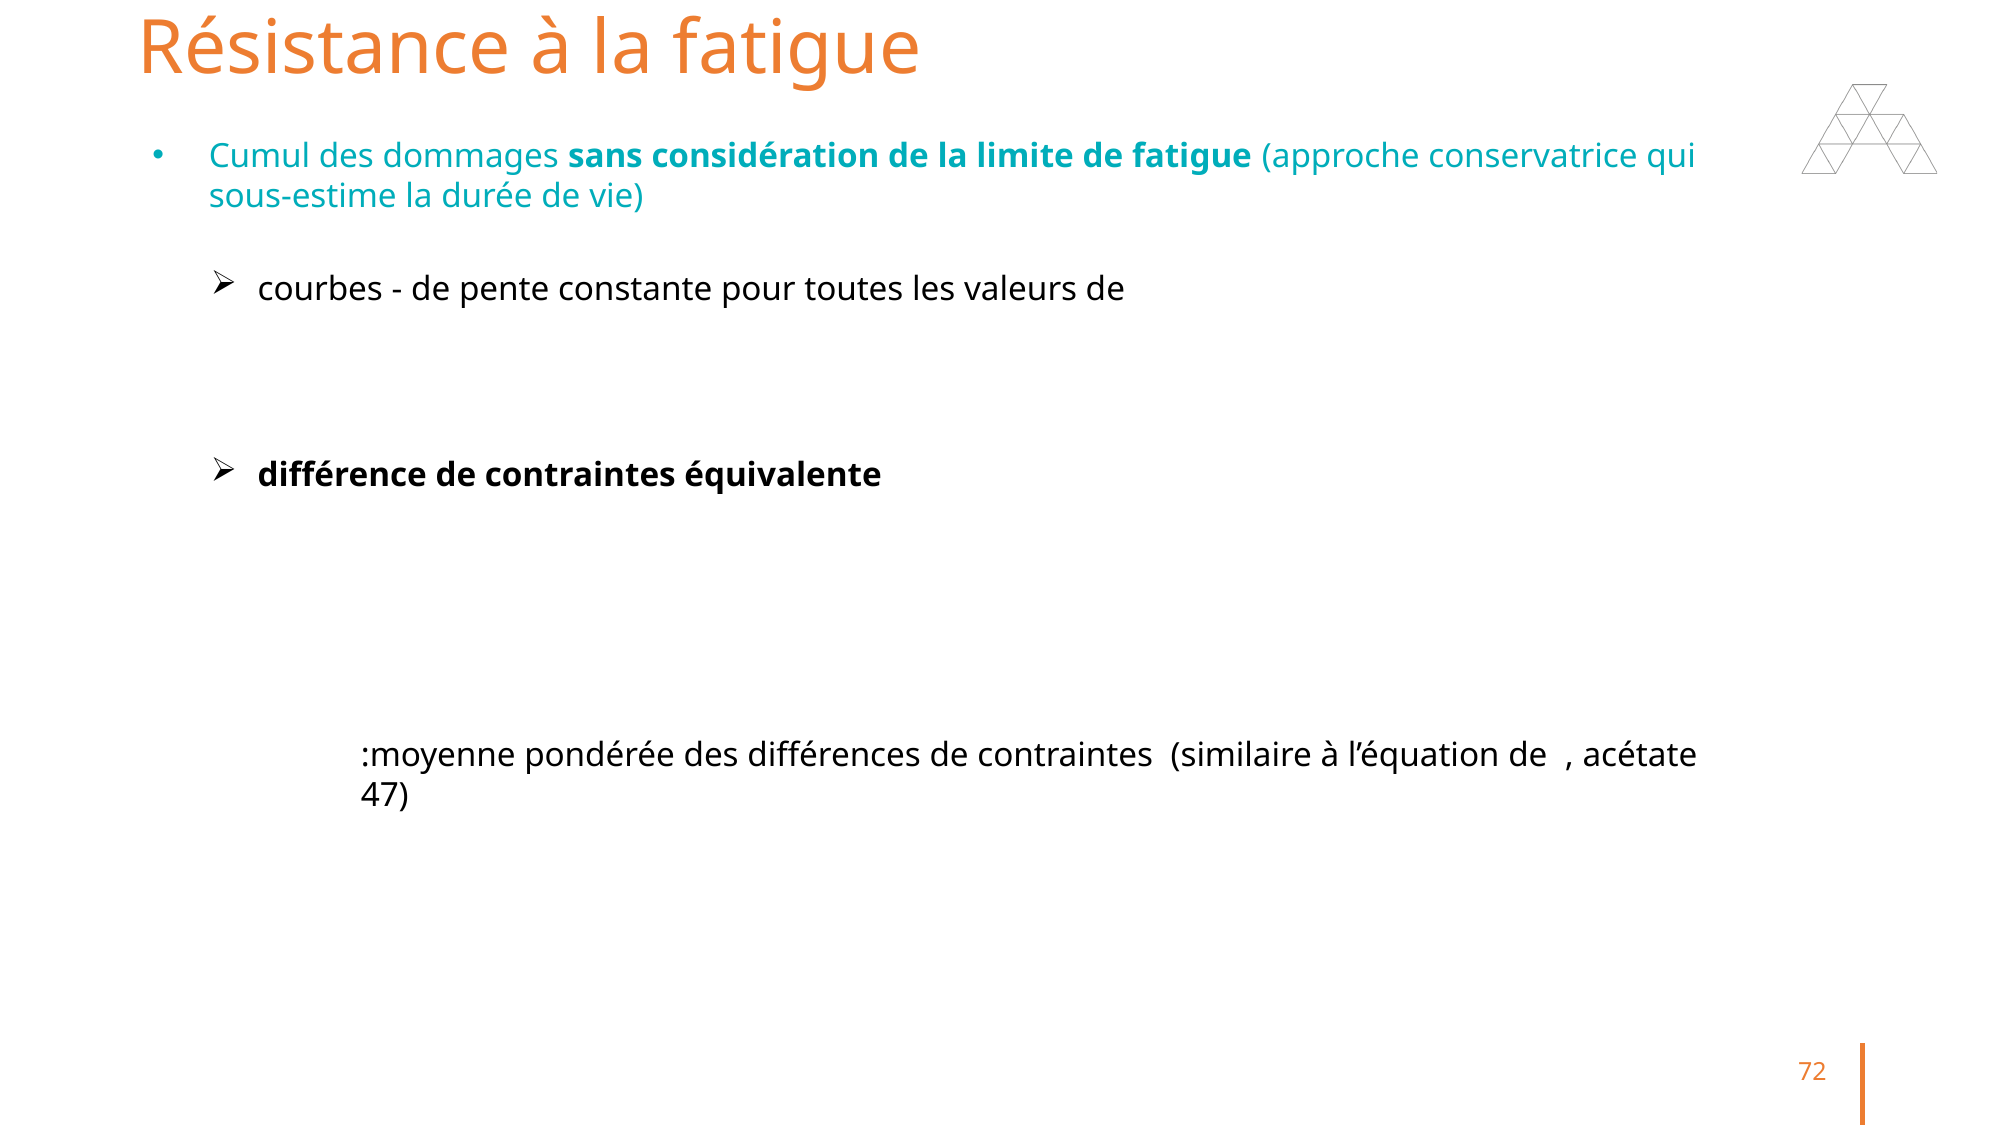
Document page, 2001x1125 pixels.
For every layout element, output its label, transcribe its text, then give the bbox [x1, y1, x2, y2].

slide_number 72 [1643, 1042, 1842, 1103]
title Résistance à la fatigue [137, 9, 1749, 162]
